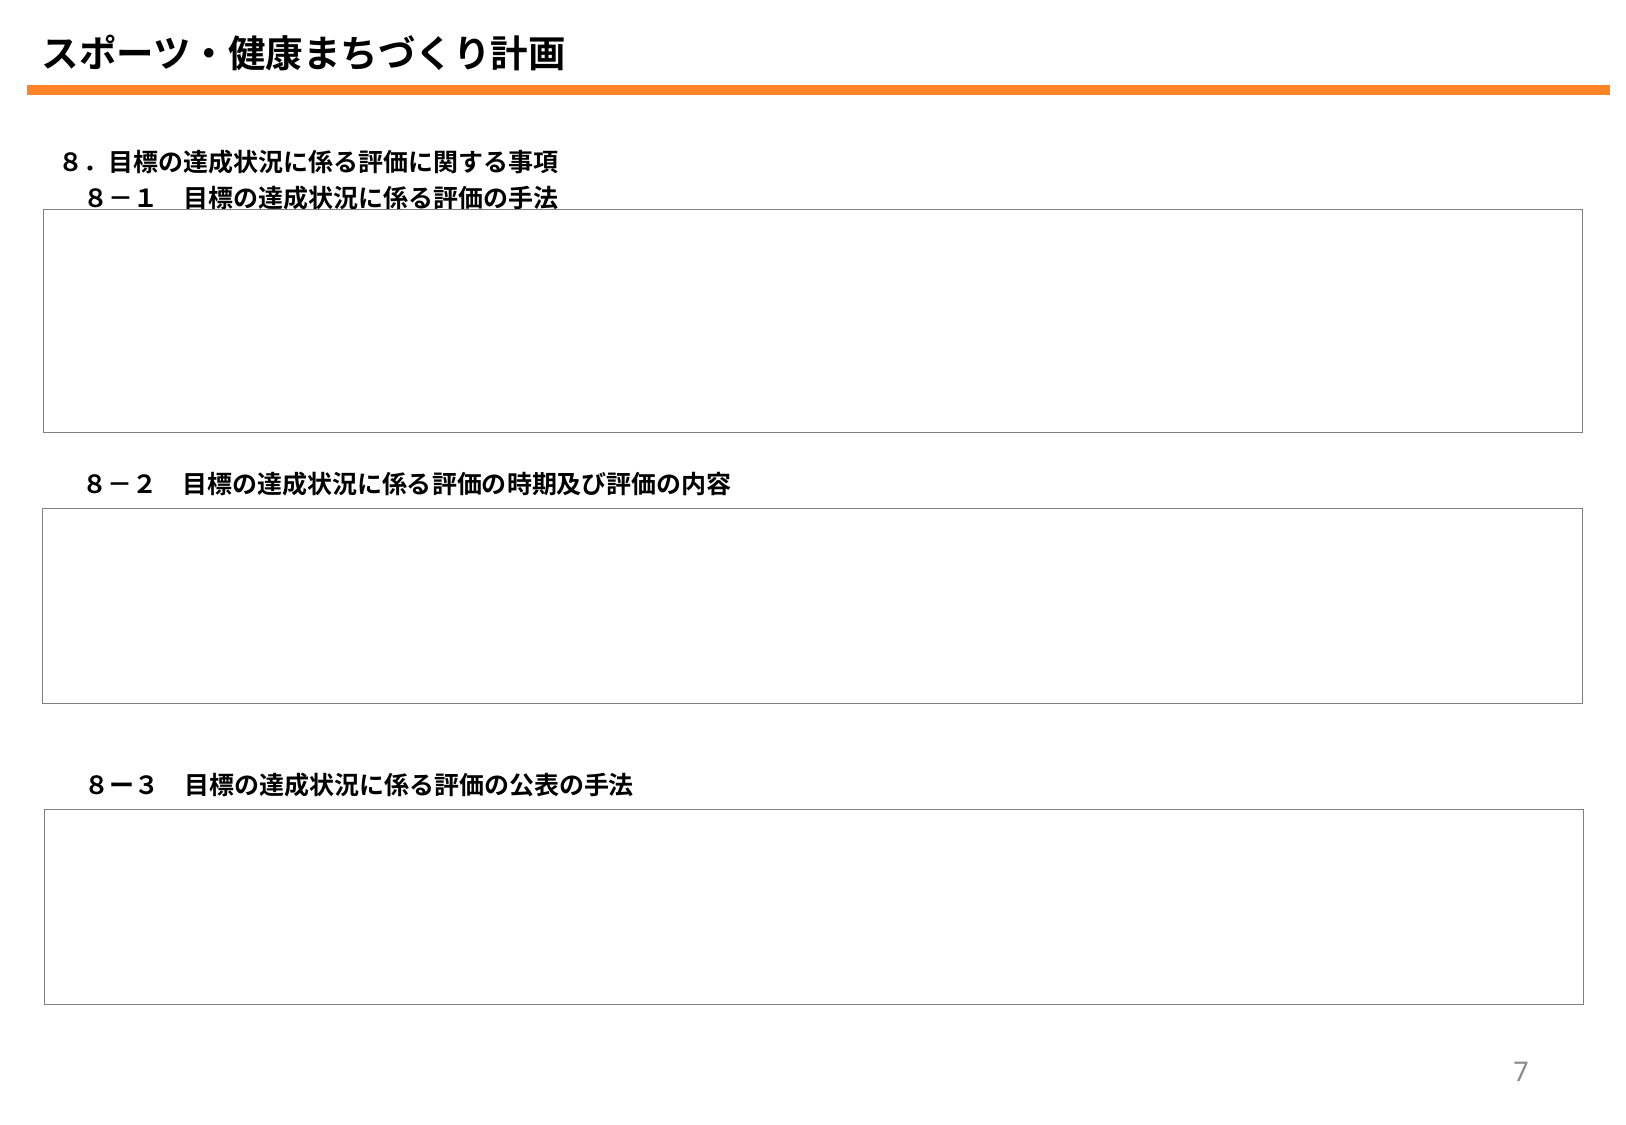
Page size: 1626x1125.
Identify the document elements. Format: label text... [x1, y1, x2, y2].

table_cell [44, 210, 1582, 432]
table_header ８ー３ 目標の達成状況に係る評価の公表の手法 [44, 742, 1584, 809]
table_cell [43, 509, 1582, 703]
table_header ８－２ 目標の達成状況に係る評価の時期及び評価の内容 [43, 450, 1582, 508]
table_header ８．目標の達成状況に係る評価に関する事項 ８－１ 目標の達成状況に係る評価の手法 [44, 135, 1582, 209]
text_box スポーツ・健康まちづくり計画 [26, 22, 1274, 83]
slide_number 7 [1164, 1042, 1544, 1103]
table_cell [45, 810, 1583, 1004]
